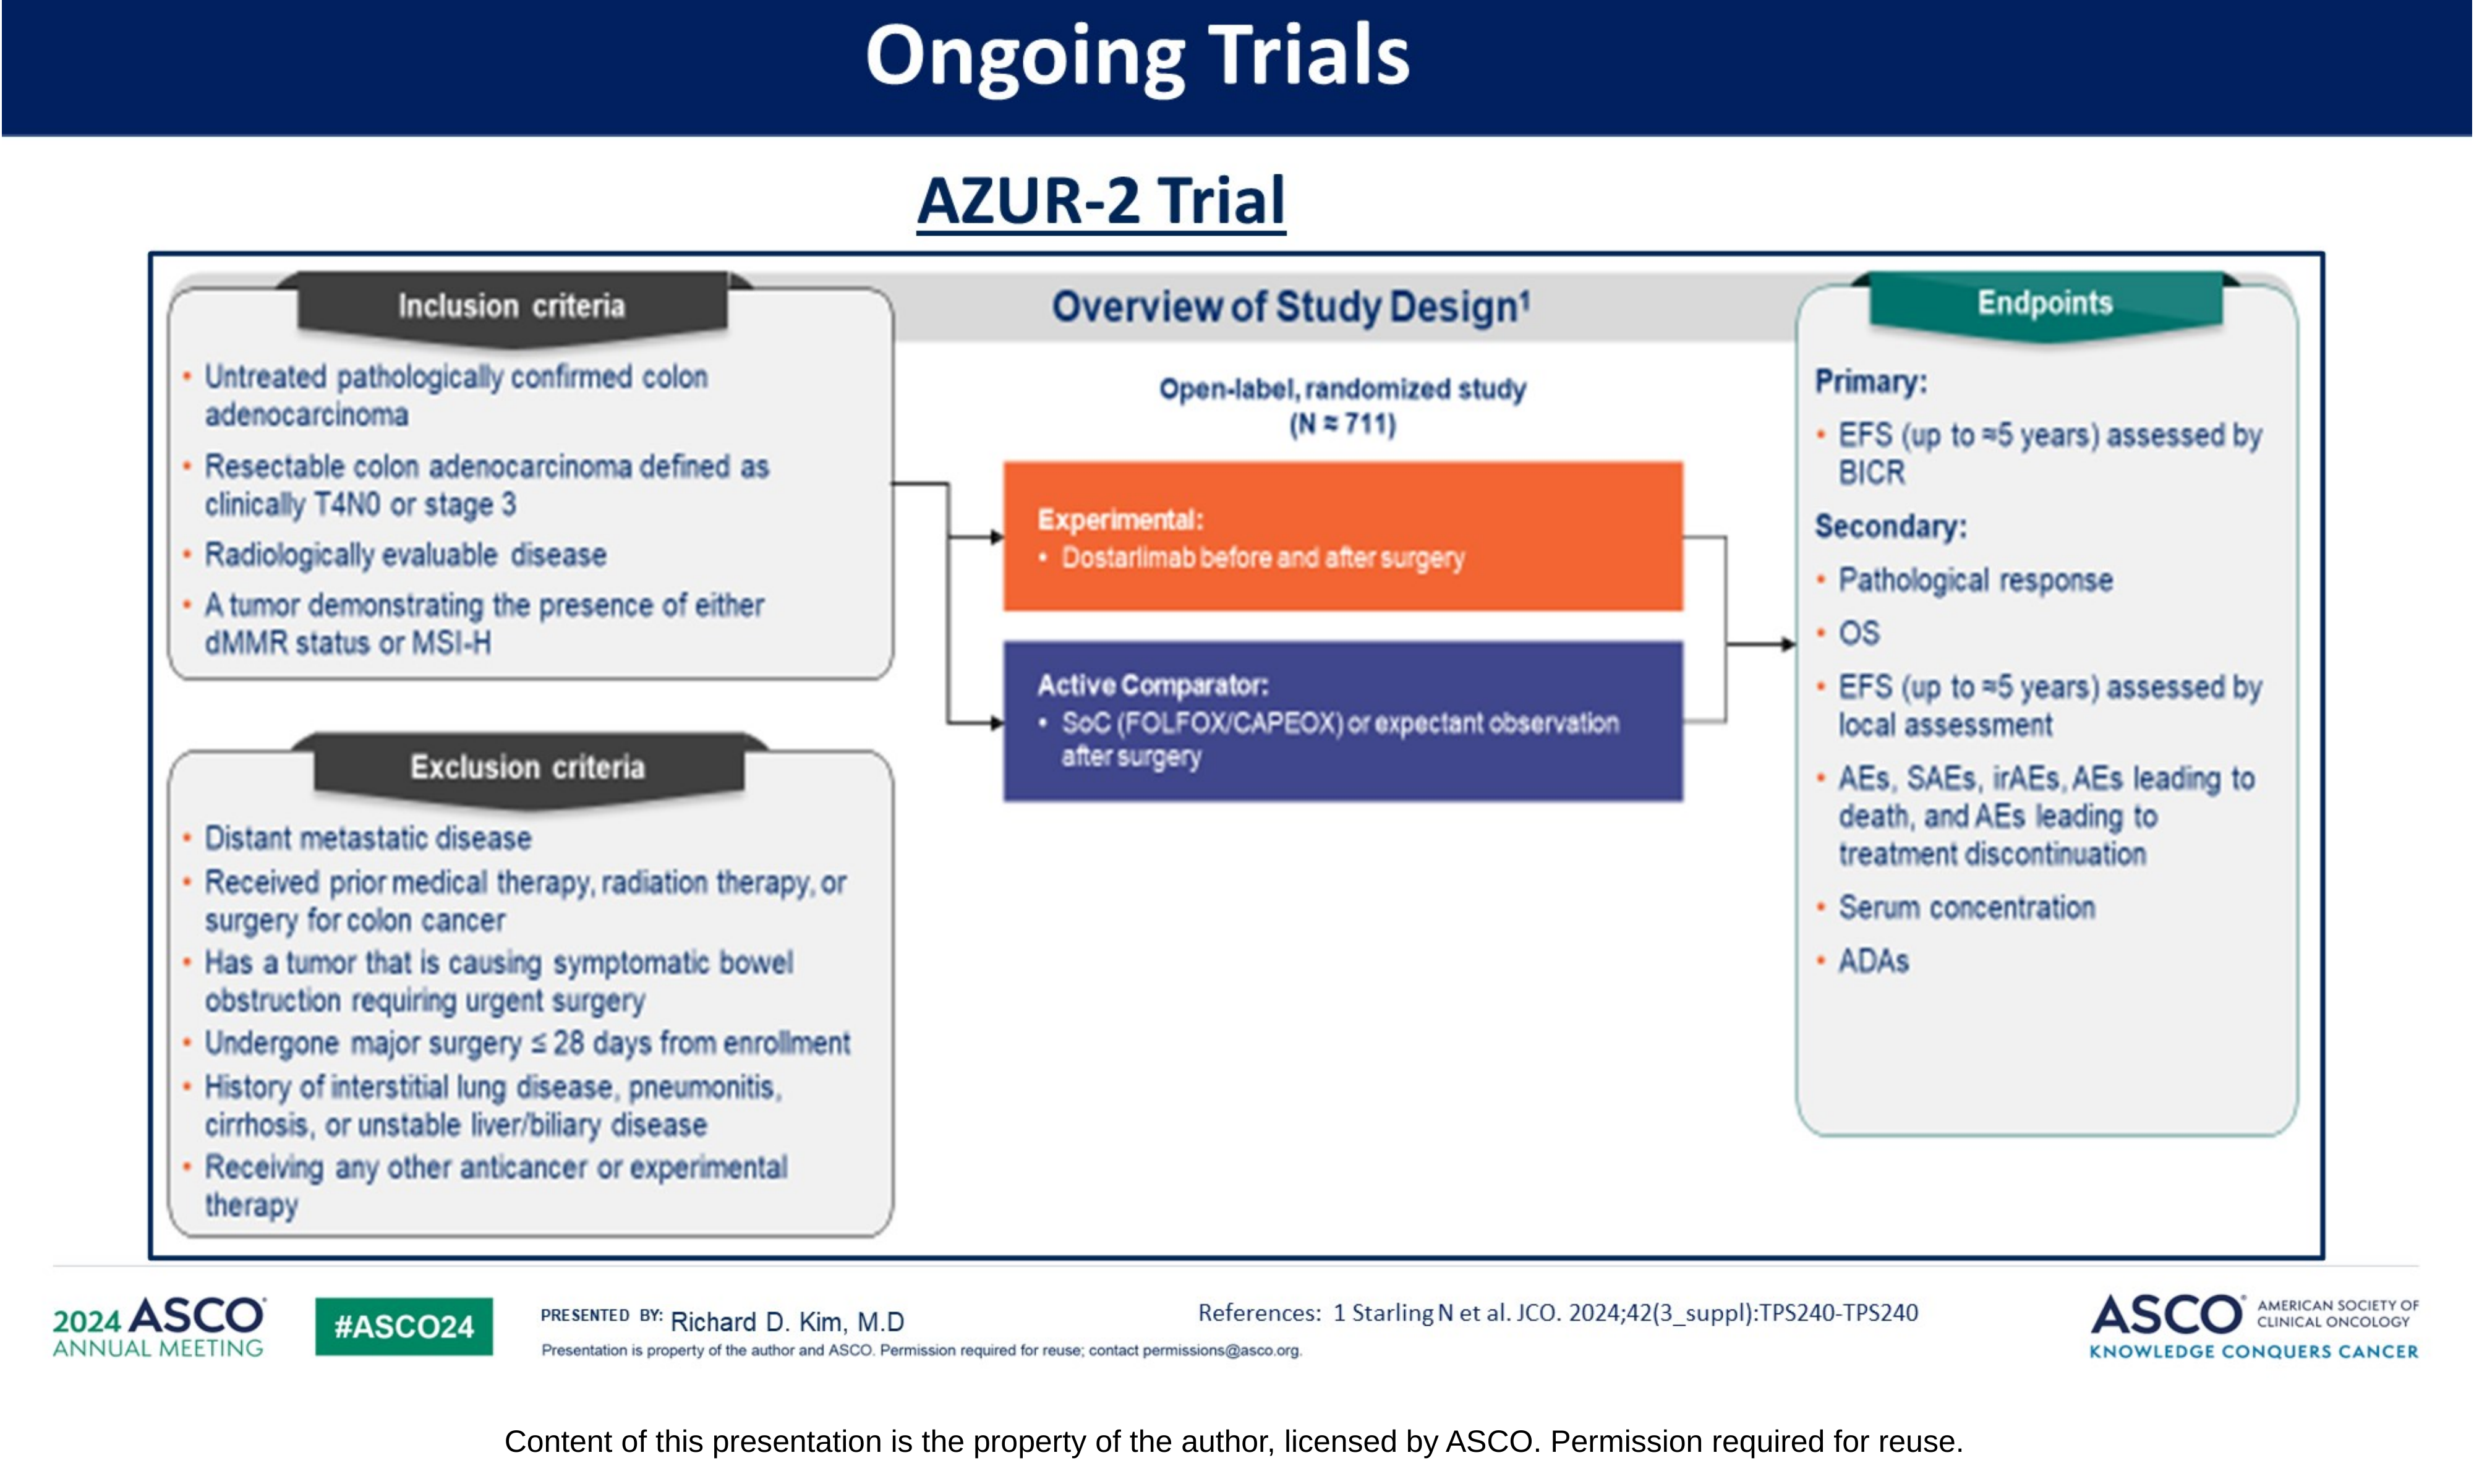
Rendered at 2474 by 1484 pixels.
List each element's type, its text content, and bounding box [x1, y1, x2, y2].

text_box Content of this presentation is the property of the author, licensed by ASCO. Permission required for reuse. [0, 1399, 2474, 1477]
picture [2, 0, 2472, 1389]
